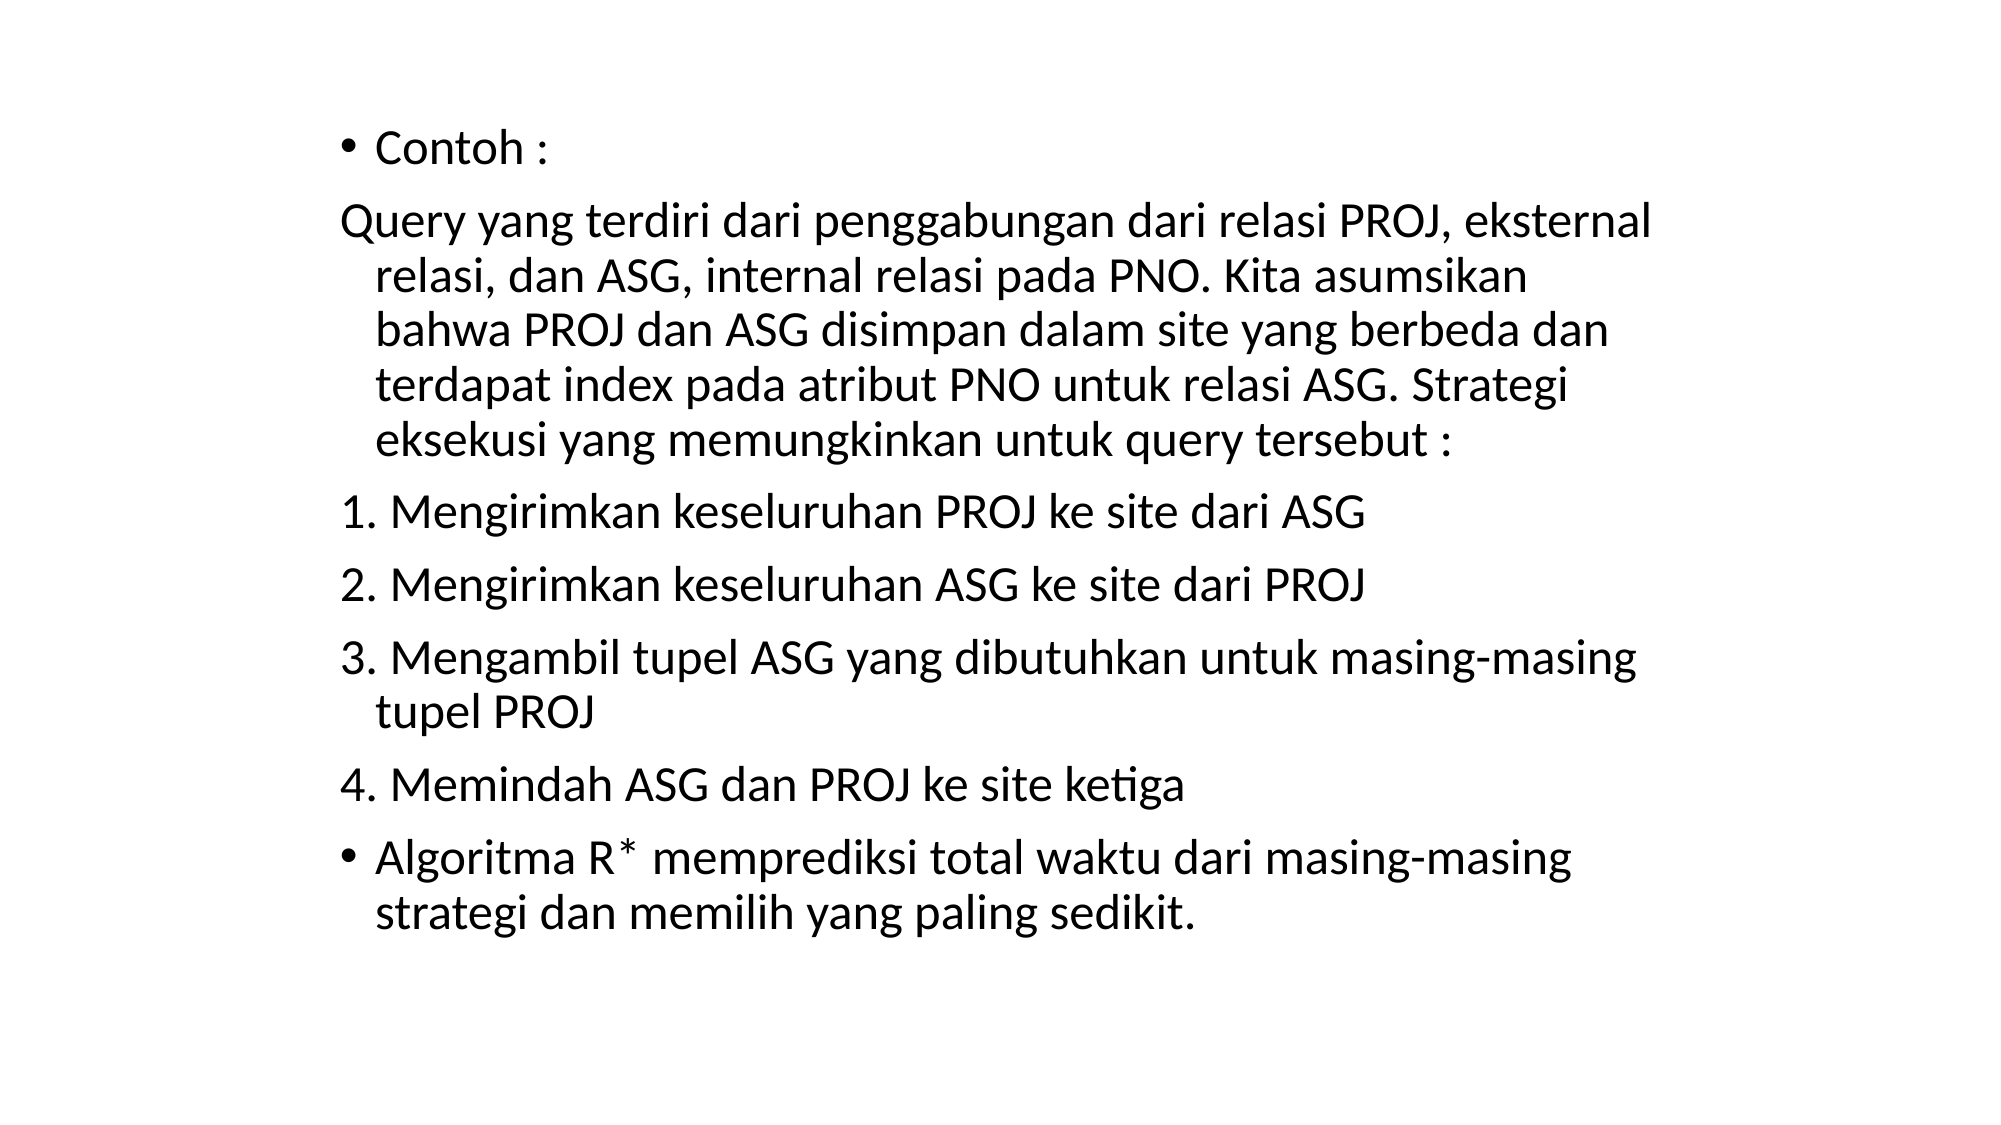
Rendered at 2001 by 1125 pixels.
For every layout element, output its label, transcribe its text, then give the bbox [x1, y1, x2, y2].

list Contoh : Query yang terdiri dari penggabungan dari relasi PROJ, eksternal relasi, dan ASG, internal relasi pada PNO. Kita asumsikan bahwa PROJ dan ASG disimpan dalam site yang berbeda dan terdapat index pada atribut PNO untuk relasi ASG. Strategi eksekusi yang memungkinkan untuk query tersebut : 1. Mengirimkan keseluruhan PROJ ke site dari ASG 2. Mengirimkan keseluruhan ASG ke site dari PROJ 3. Mengambil tupel ASG yang dibutuhkan untuk masing-masing tupel PROJ 4. Memindah ASG dan PROJ ke site ketiga Algoritma R* memprediksi total waktu dari masing-masing strategi dan memilih yang paling sedikit. [324, 113, 1675, 1005]
